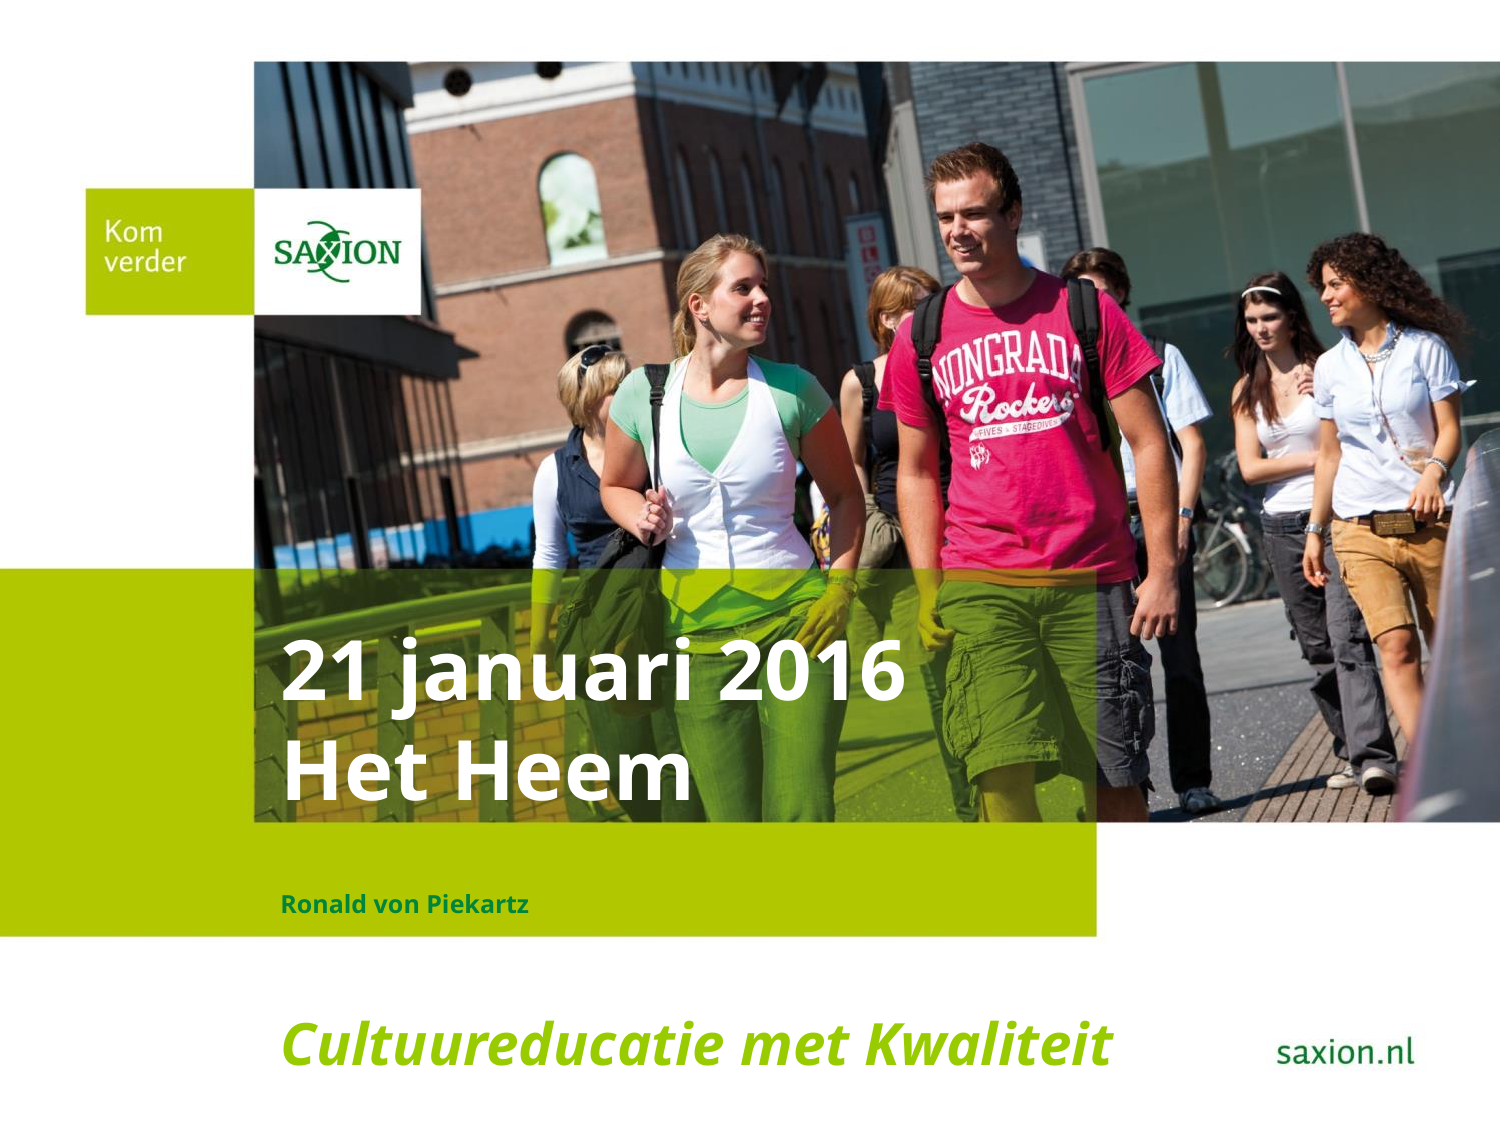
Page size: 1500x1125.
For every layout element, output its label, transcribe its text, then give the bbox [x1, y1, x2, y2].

text_box 21 januari 2016 Het Heem [265, 609, 1081, 825]
subtitle Cultuureducatie met Kwaliteit [265, 999, 1282, 1125]
text_box Ronald von Piekartz [265, 881, 550, 927]
title [253, 621, 1093, 835]
picture [0, 0, 1500, 1125]
